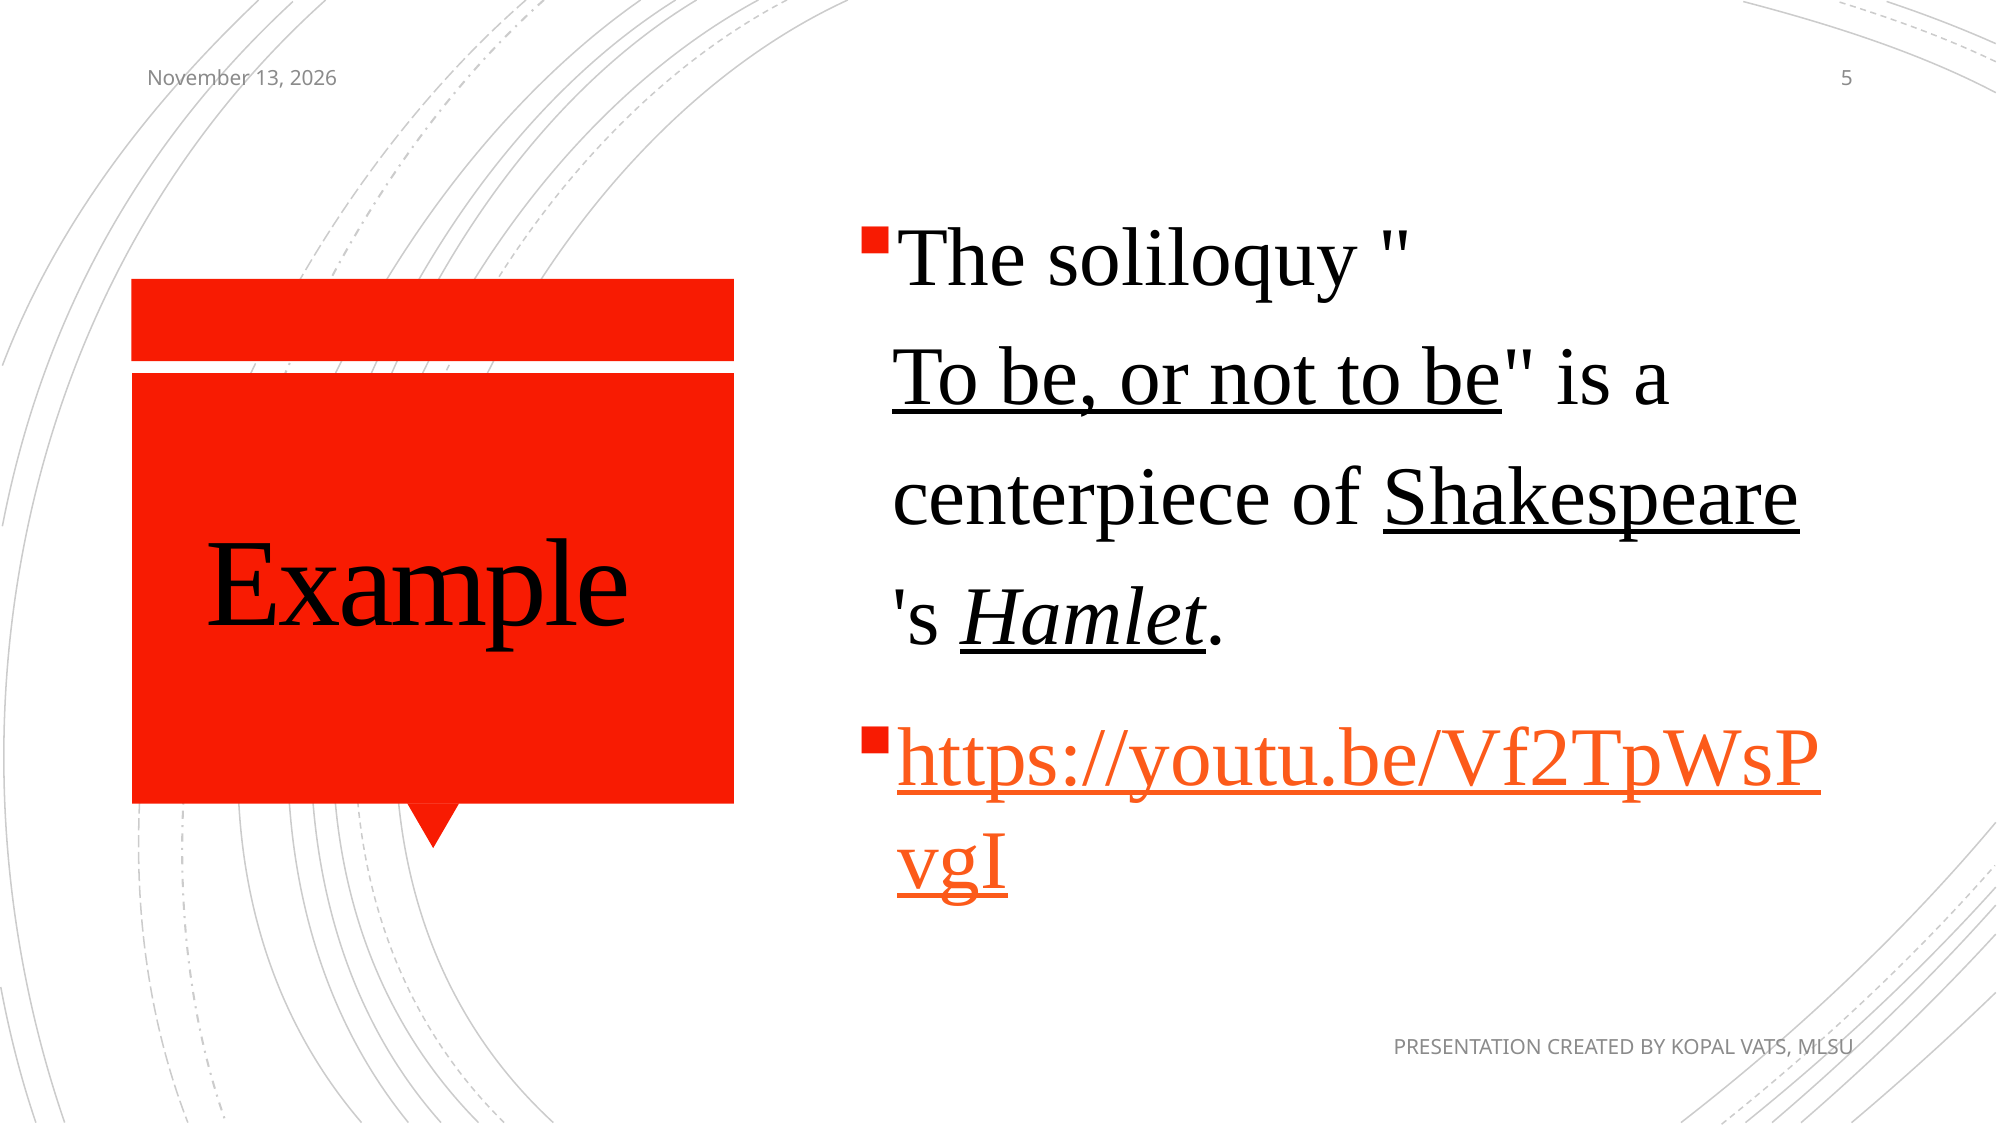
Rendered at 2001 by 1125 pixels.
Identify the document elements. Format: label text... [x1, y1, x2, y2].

footer PRESENTATION CREATED BY KOPAL VATS, MLSU [131, 1021, 1869, 1074]
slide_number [131, 52, 732, 105]
title Example [145, 385, 720, 789]
list The soliloquy "To be, or not to be" is a centerpiece of Shakespeare's Hamlet. https://youtu.be/Vf2TpWsPvgI [839, 131, 1871, 993]
slide_number 5 [1717, 52, 1868, 105]
